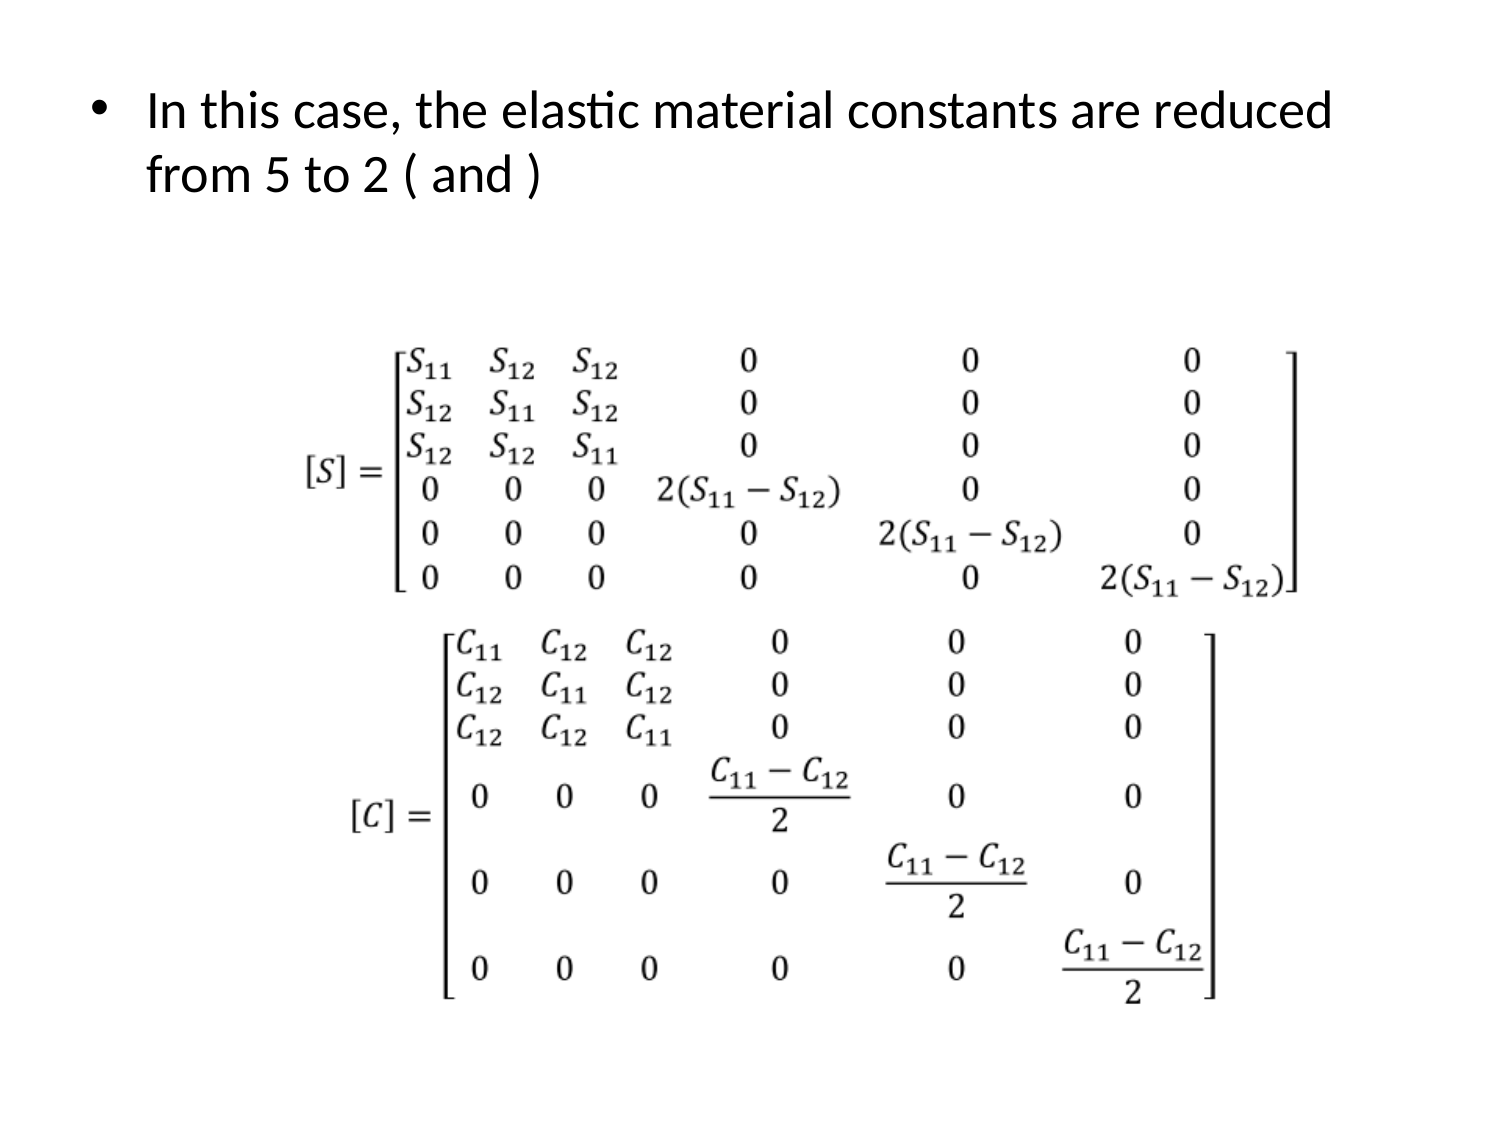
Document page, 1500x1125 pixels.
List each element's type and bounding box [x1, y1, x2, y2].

picture [300, 326, 1305, 1015]
